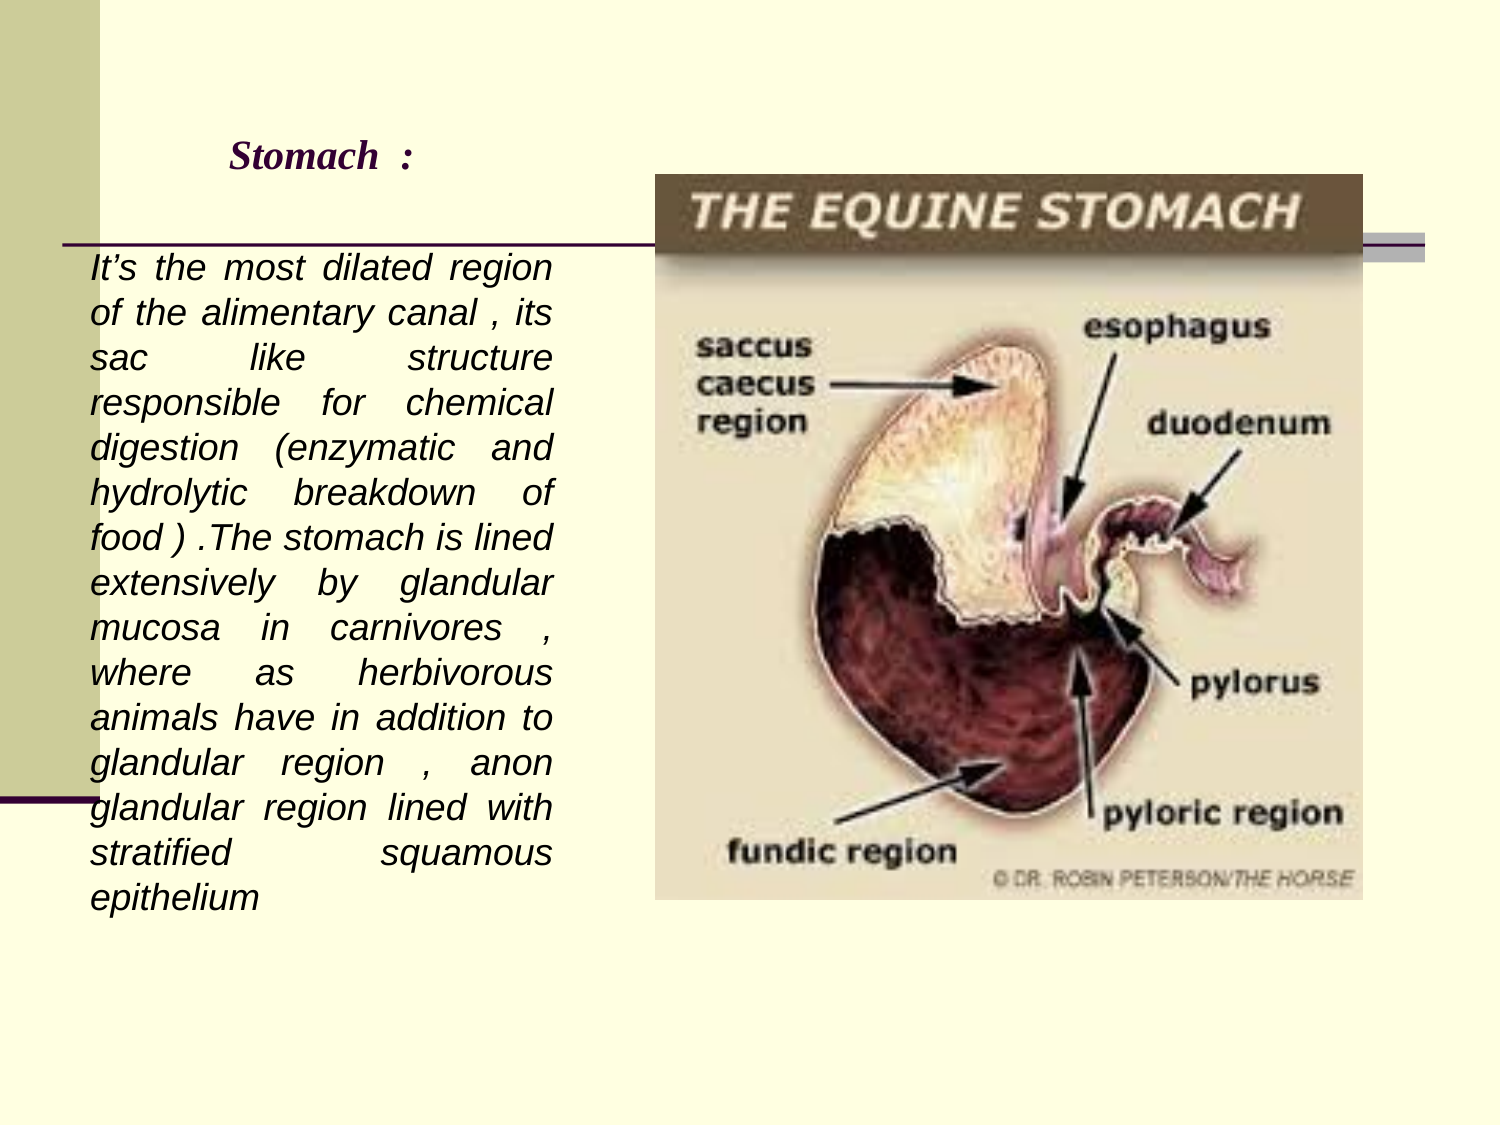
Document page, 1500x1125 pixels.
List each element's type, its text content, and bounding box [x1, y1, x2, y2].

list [655, 174, 1363, 901]
list It’s the most dilated region of the alimentary canal , its sac like structure responsible for chemical digestion (enzymatic and hydrolytic breakdown of food ) .The stomach is lined extensively by glandular mucosa in carnivores , where as herbivorous animals have in addition to glandular region , anon glandular region lined with stratified squamous epithelium [74, 235, 569, 1006]
title Stomach : [74, 44, 569, 235]
